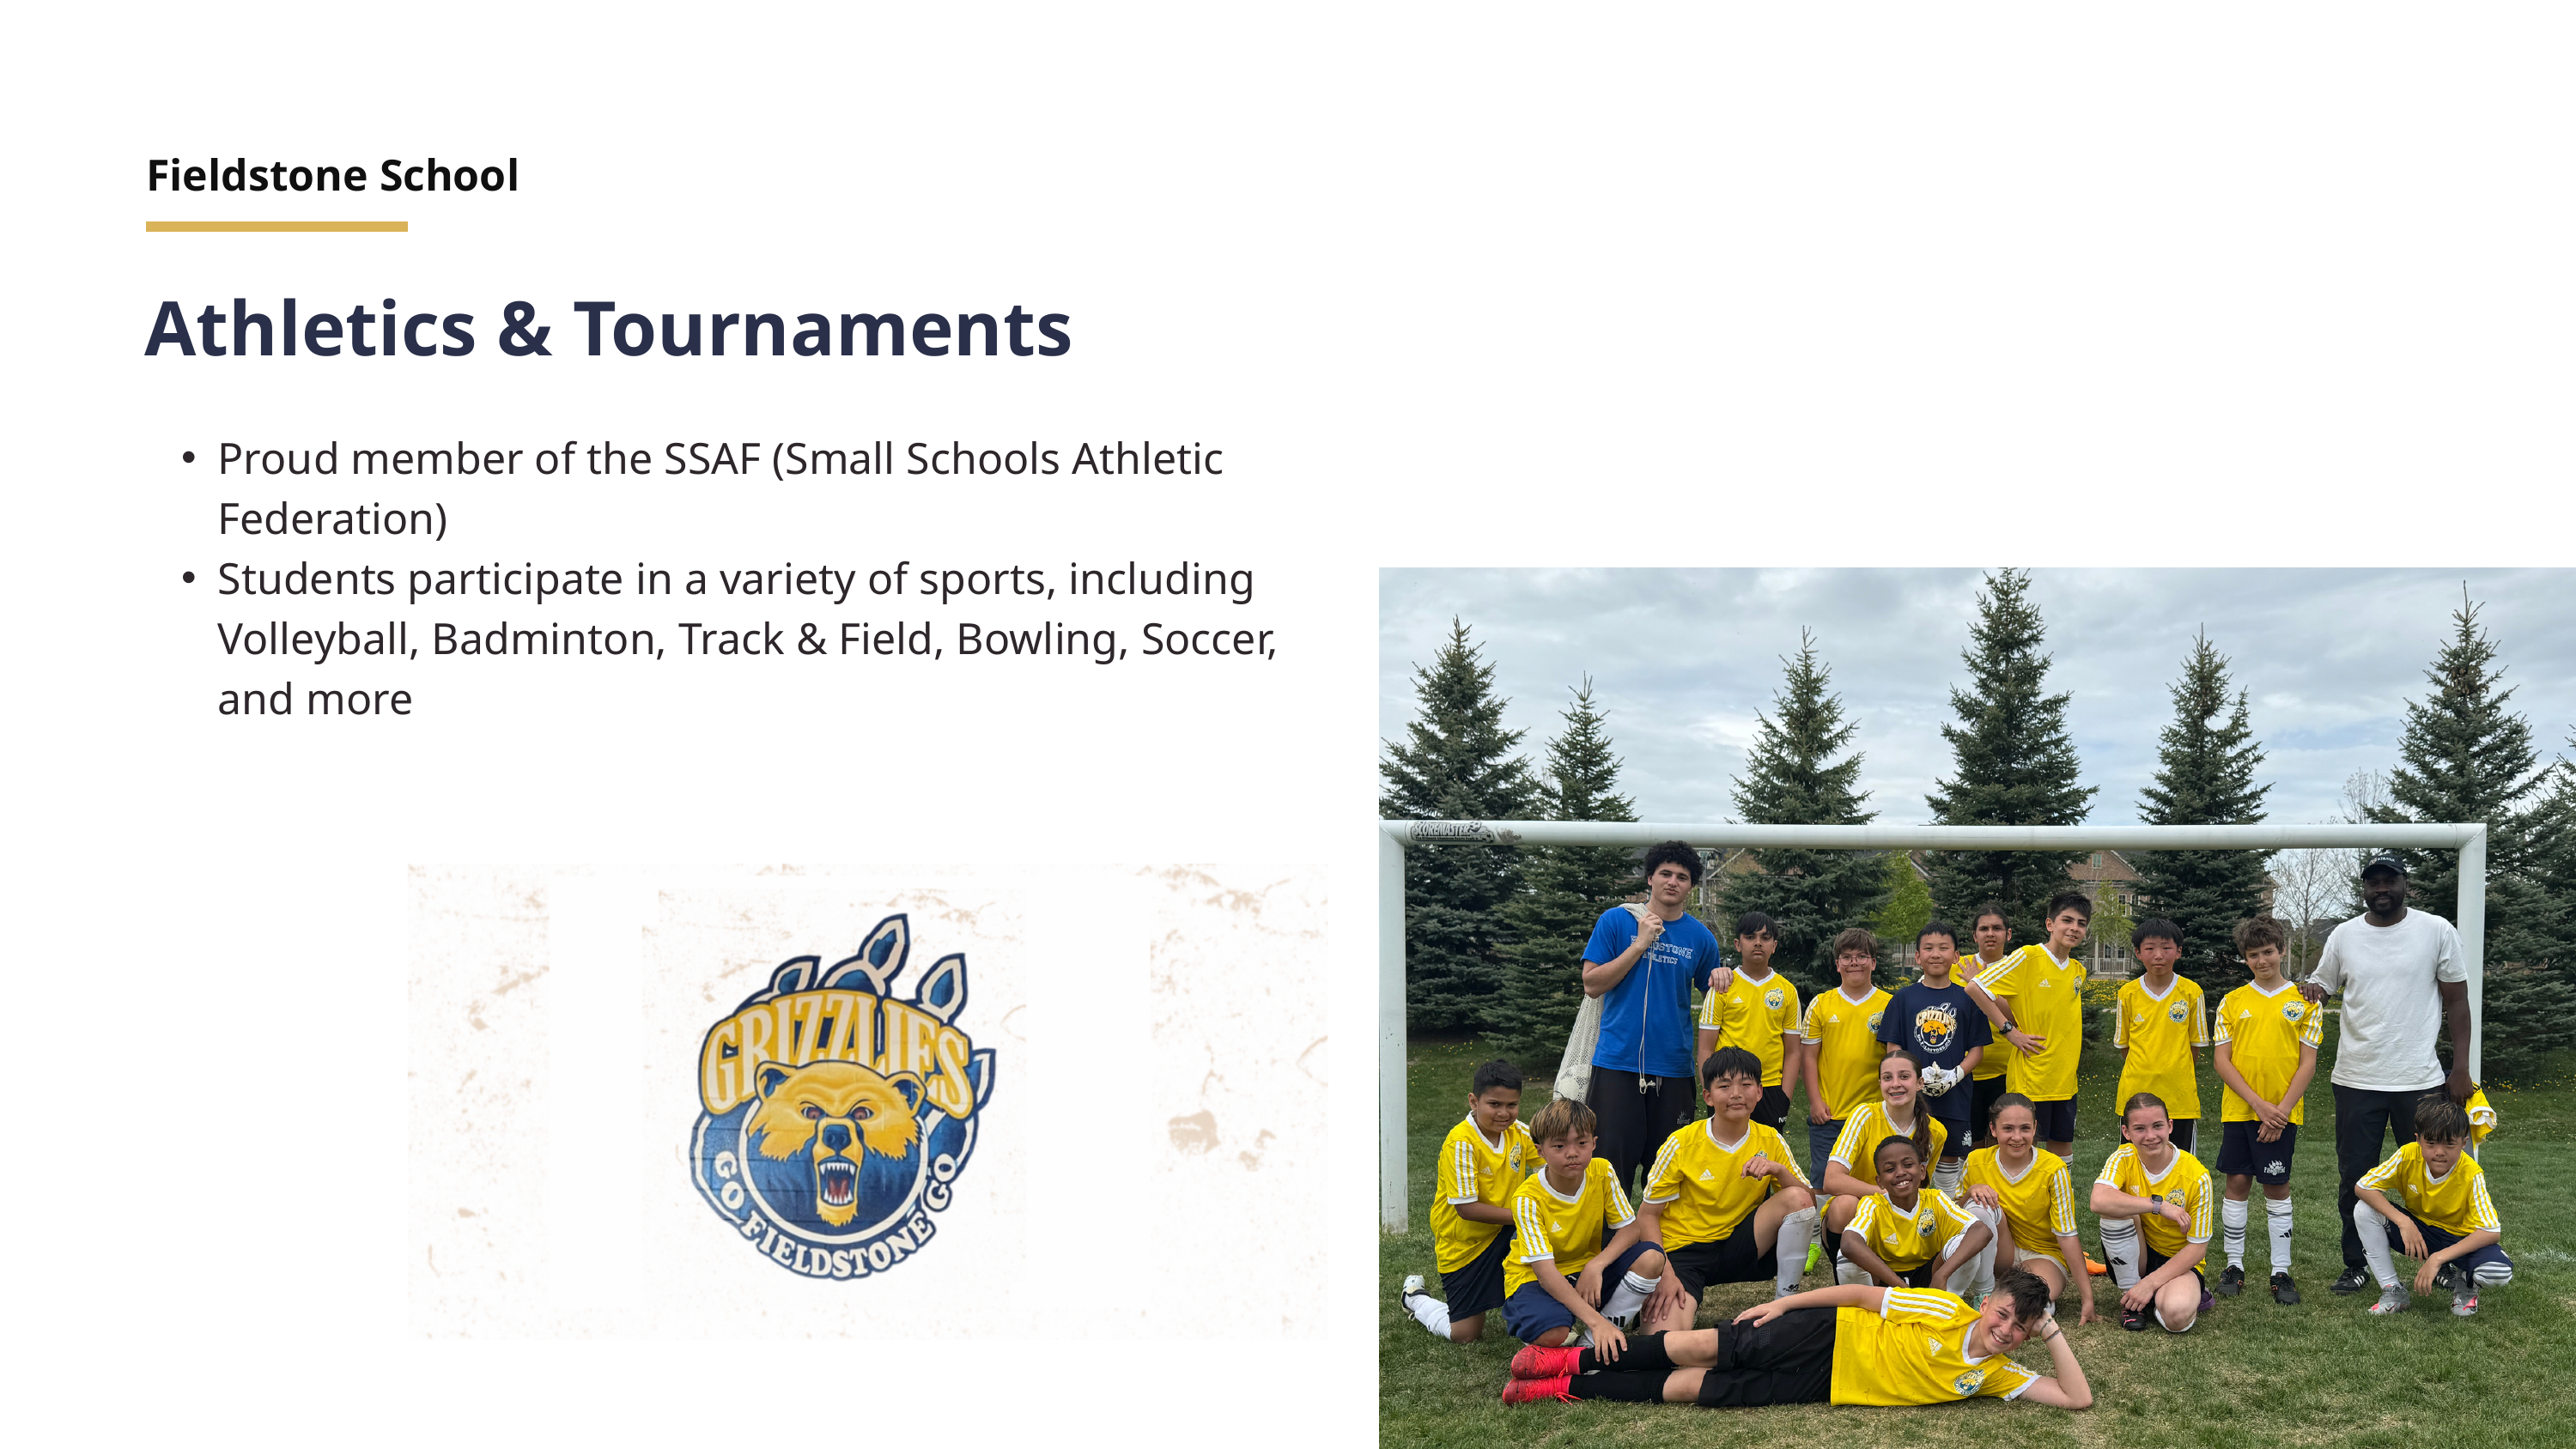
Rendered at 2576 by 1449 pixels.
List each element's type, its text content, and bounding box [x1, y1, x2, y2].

text_box Proud member of the SSAF (Small Schools Athletic Federation) Students participate in a variety of sports, including Volleyball, Badminton, Track & Field, Bowling, Soccer, and more [144, 422, 1321, 784]
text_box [1378, 567, 2576, 1449]
text_box Athletics & Tournaments [144, 300, 1722, 371]
text_box [407, 864, 1328, 1340]
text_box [146, 221, 409, 232]
text_box Fieldstone School [146, 139, 638, 200]
